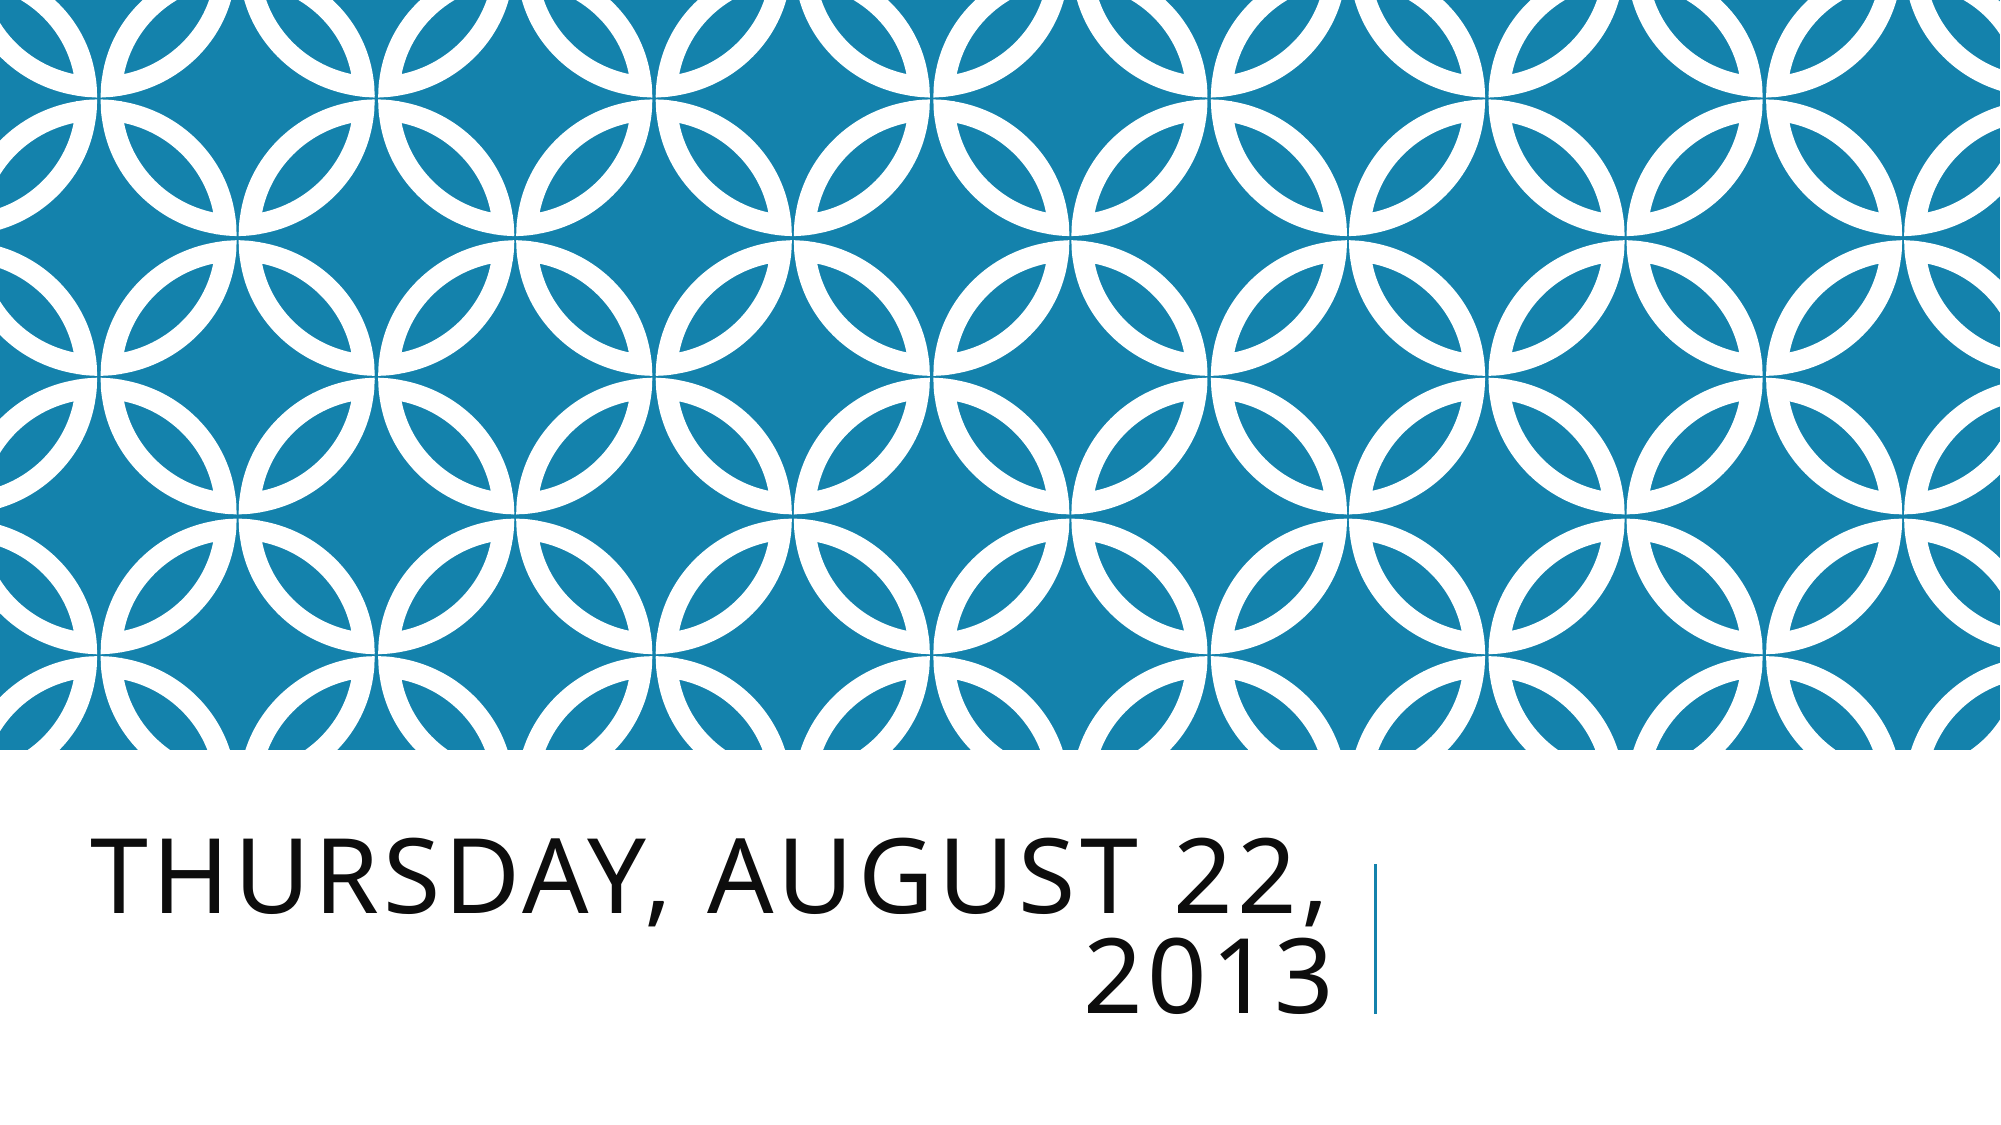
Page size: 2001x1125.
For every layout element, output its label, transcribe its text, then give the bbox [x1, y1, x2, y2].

title Thursday, August 22, 2013 [75, 813, 1350, 1054]
